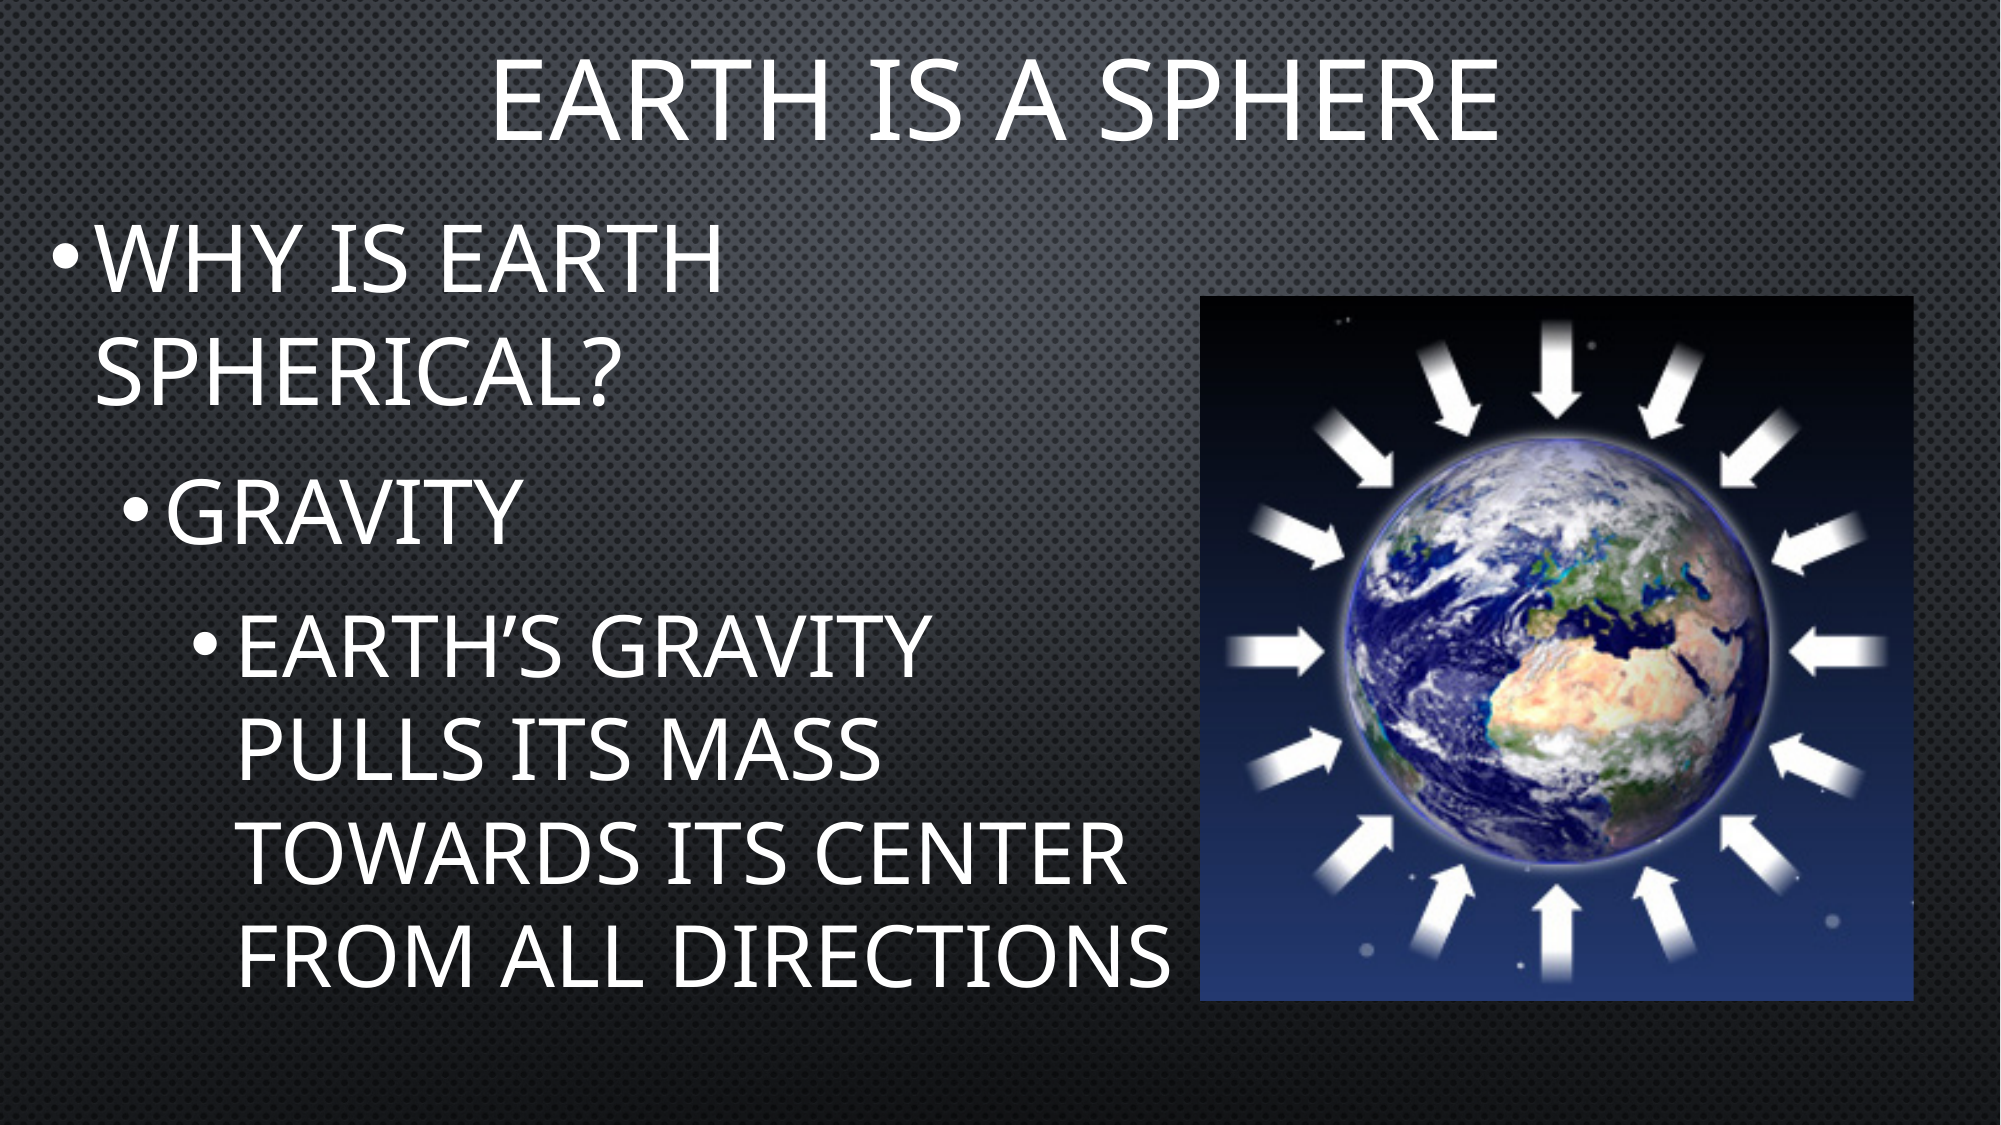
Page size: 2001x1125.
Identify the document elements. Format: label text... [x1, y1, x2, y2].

list Why is Earth spherical? GRAVITY Earth’s gravity pulls its mass towards its center from all directions [34, 191, 1200, 1099]
picture [1199, 296, 1915, 1001]
title Earth is a sphere [34, 0, 1957, 192]
